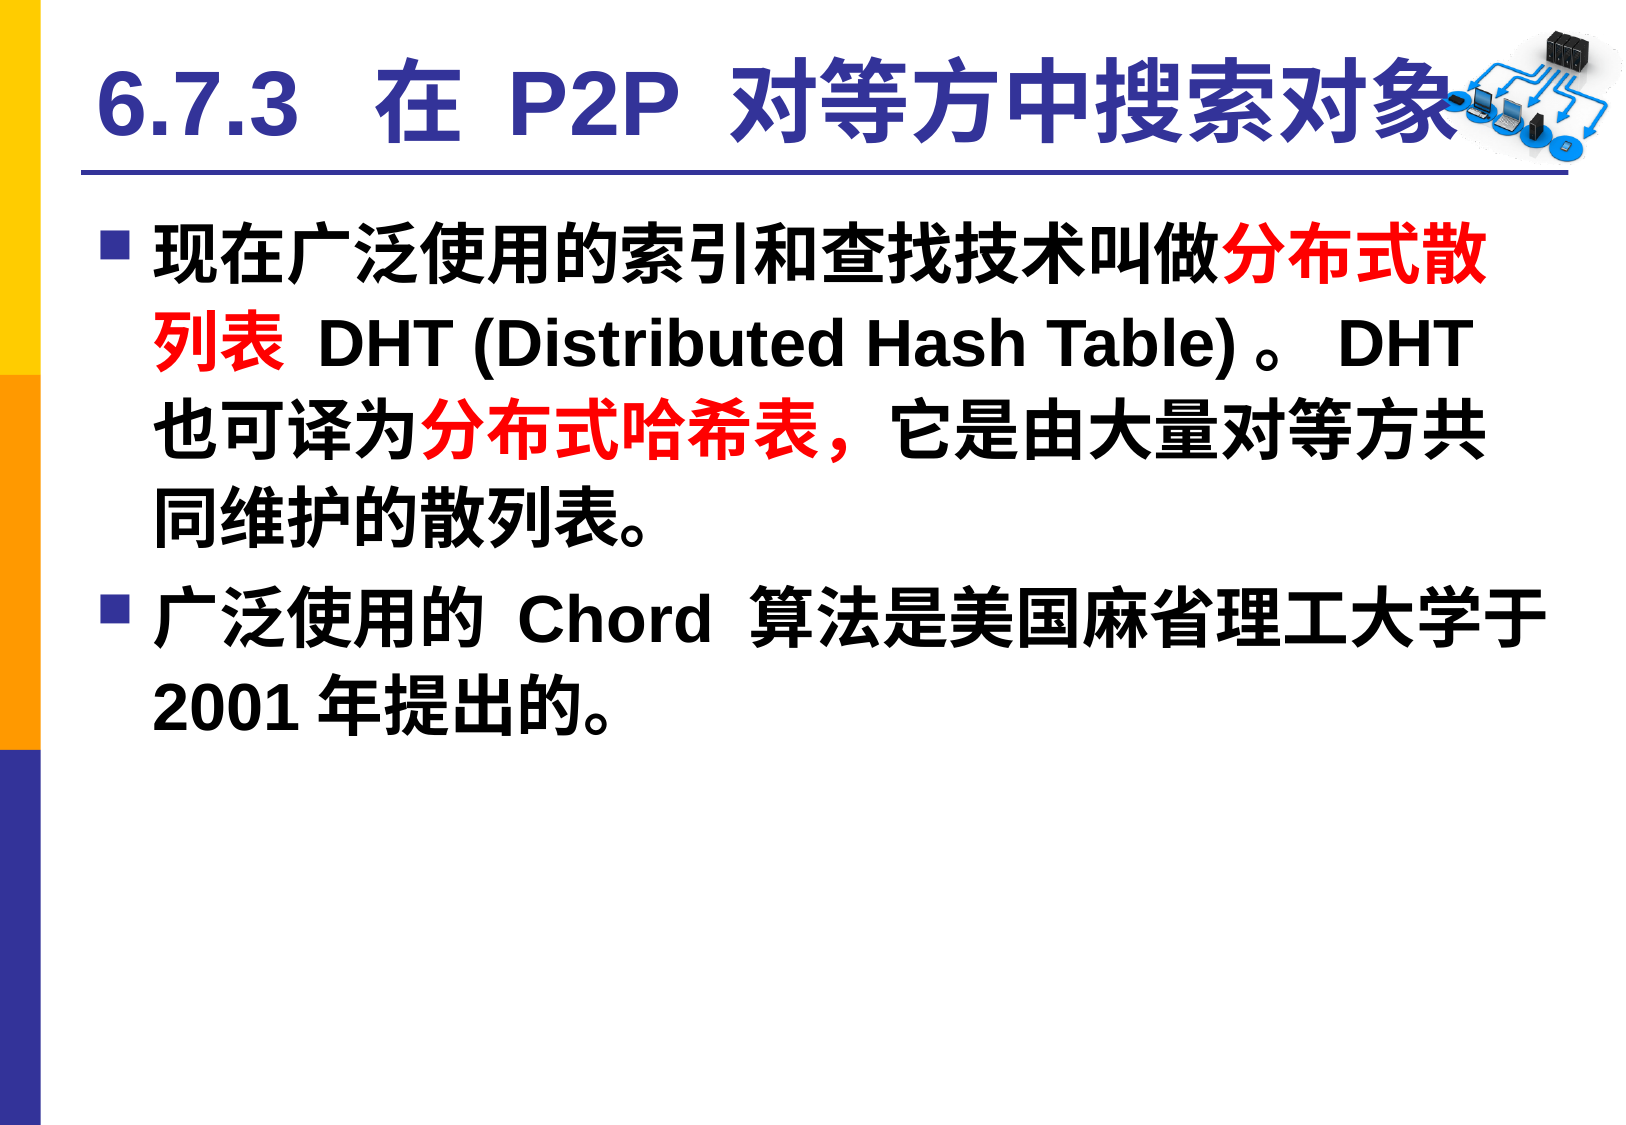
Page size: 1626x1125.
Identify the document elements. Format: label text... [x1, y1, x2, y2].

picture [1438, 30, 1624, 165]
title 6.7.3 在 P2P 对等方中搜索对象 [81, 30, 1569, 161]
list 现在广泛使用的索引和查找技术叫做分布式散列表 DHT (Distributed Hash Table)。DHT 也可译为分布式哈希表，它是由大量对等方共同维护的散列表。 广泛使用的 Chord 算法是美国麻省理工大学于2001年提出的。 [81, 196, 1569, 1006]
